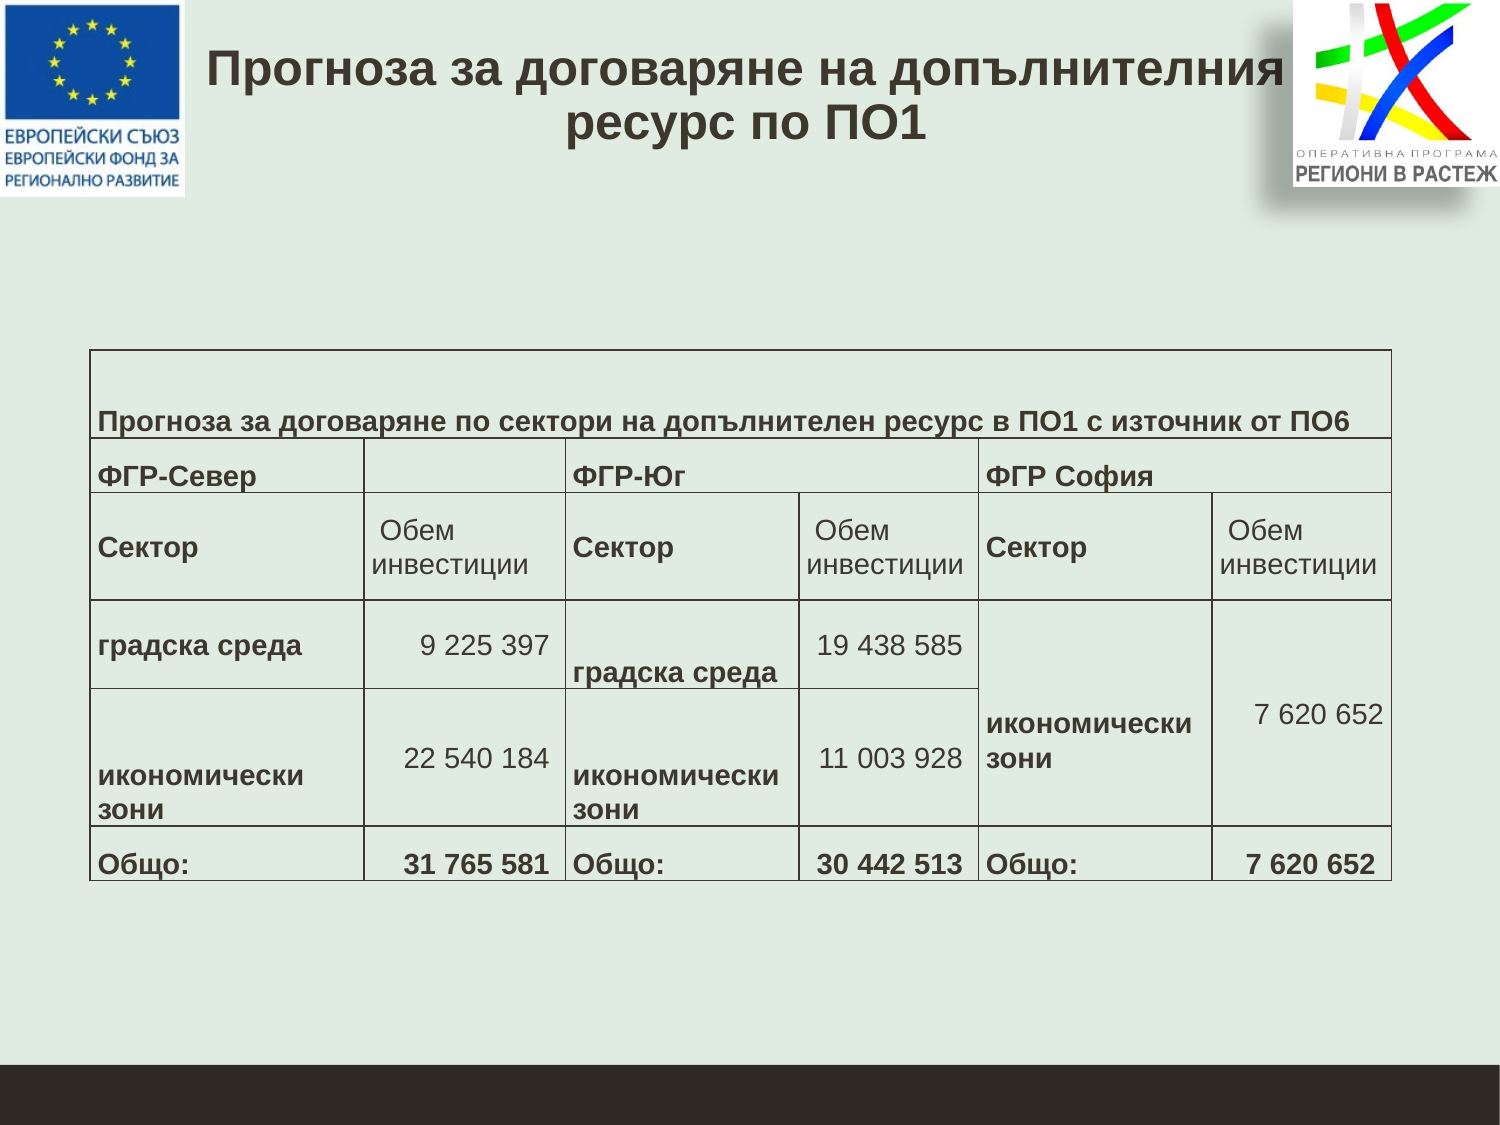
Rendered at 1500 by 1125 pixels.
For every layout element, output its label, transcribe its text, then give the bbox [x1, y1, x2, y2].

table_cell 30 442 513 [800, 827, 978, 880]
table_cell ФГР София [979, 439, 1391, 492]
table_cell икономически зони [979, 601, 1211, 825]
table_cell Сектор [566, 493, 798, 599]
table_cell Сектор [979, 493, 1211, 599]
table_cell Обем инвестиции [365, 493, 565, 599]
table_cell [365, 439, 565, 492]
table_cell 22 540 184 [365, 689, 565, 825]
table_cell Обем инвестиции [800, 493, 978, 599]
table_cell 7 620 652 [1213, 601, 1391, 825]
table_cell Сектор [91, 493, 363, 599]
table_cell ФГР-Юг [566, 439, 978, 492]
table_cell 9 225 397 [365, 601, 565, 688]
table_cell икономически зони [566, 689, 798, 825]
table_header Прогноза за договаряне по сектори на допълнителен ресурс в ПО1 с източник от ПО6 [91, 351, 1391, 437]
list [90, 251, 1402, 686]
table_cell 11 003 928 [800, 689, 978, 825]
table_cell градска среда [566, 601, 798, 688]
table_cell Обем инвестиции [1213, 493, 1391, 599]
table_cell Общо: [566, 827, 798, 880]
table_cell 7 620 652 [1213, 827, 1391, 880]
table_cell 19 438 585 [800, 601, 978, 688]
table_cell ФГР-Север [91, 439, 363, 492]
picture [1293, 0, 1500, 187]
table_cell Общо: [91, 827, 363, 880]
picture [0, 0, 185, 197]
title Прогноза за договаряне на допълнителния ресурс по ПО1 [185, 52, 1246, 158]
table_cell Общо: [979, 827, 1211, 880]
table_cell икономически зони [91, 689, 363, 825]
table_cell 31 765 581 [365, 827, 565, 880]
table_cell градска среда [91, 601, 363, 688]
